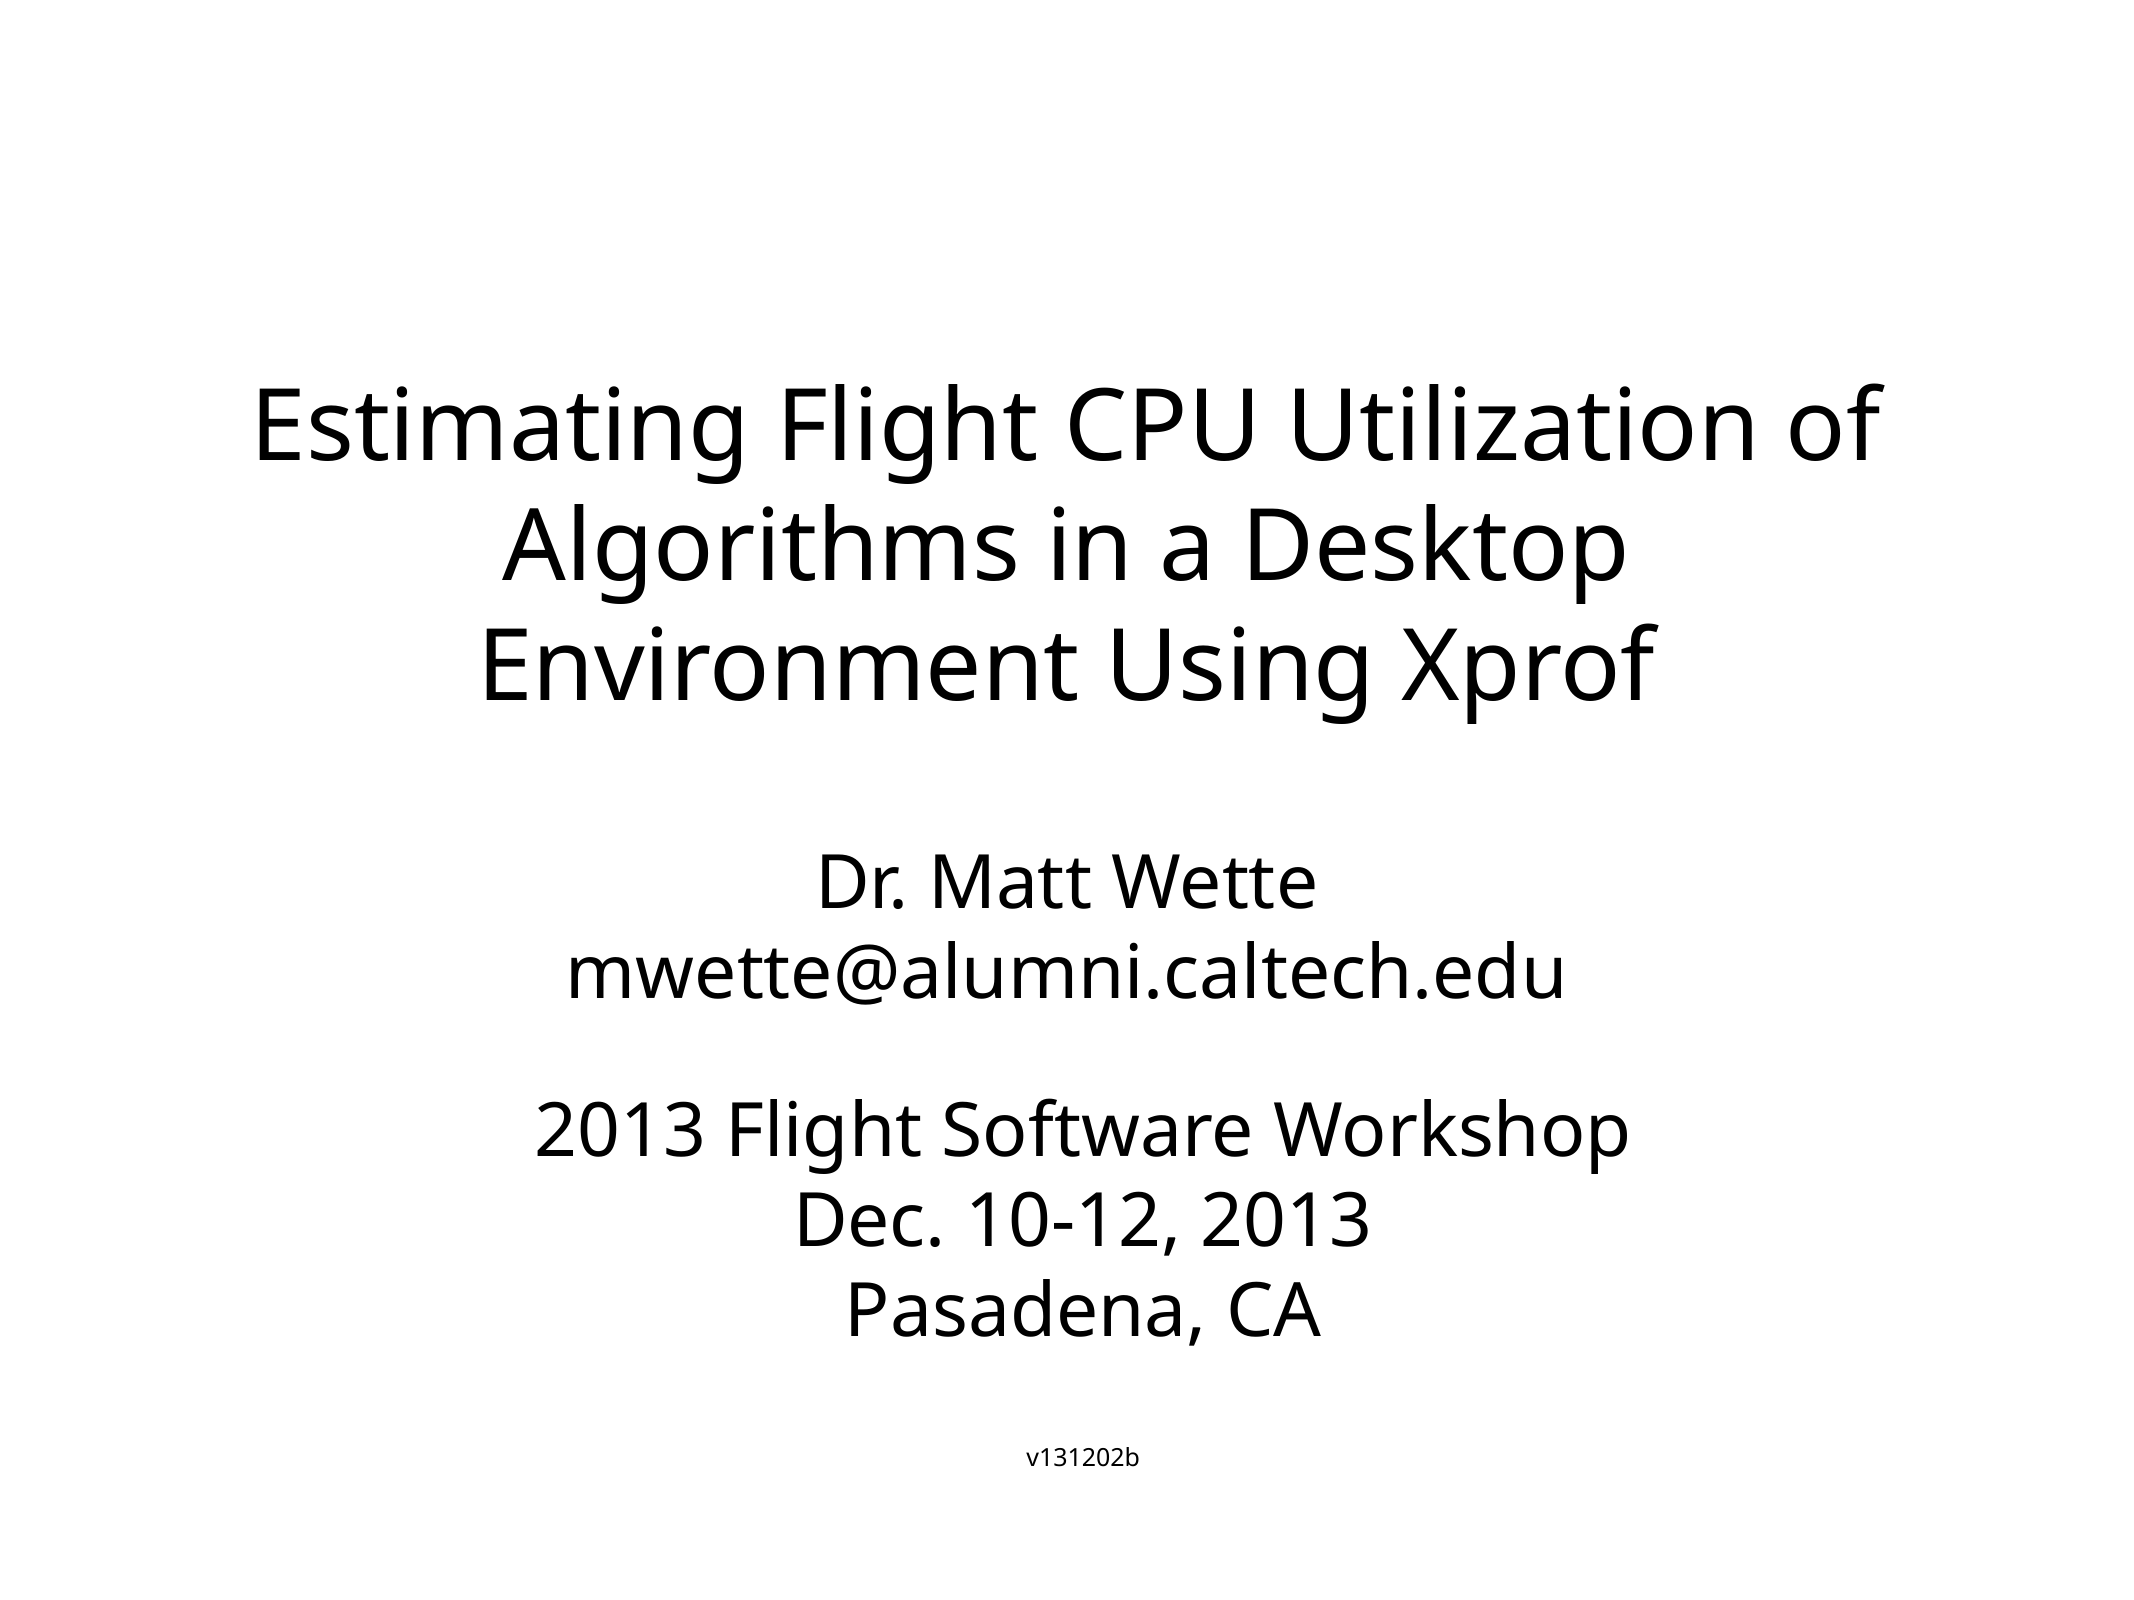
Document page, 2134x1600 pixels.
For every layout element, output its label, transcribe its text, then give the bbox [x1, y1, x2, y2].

list Dr. Matt Wette mwette@alumni.caltech.edu [208, 825, 1925, 1011]
text_box 2013 Flight Software Workshop Dec. 10-12, 2013 Pasadena, CA v131202b [225, 1081, 1942, 1480]
title Estimating Flight CPU Utilization of Algorithms in a Desktop Environment Using Xprof [208, 268, 1925, 730]
